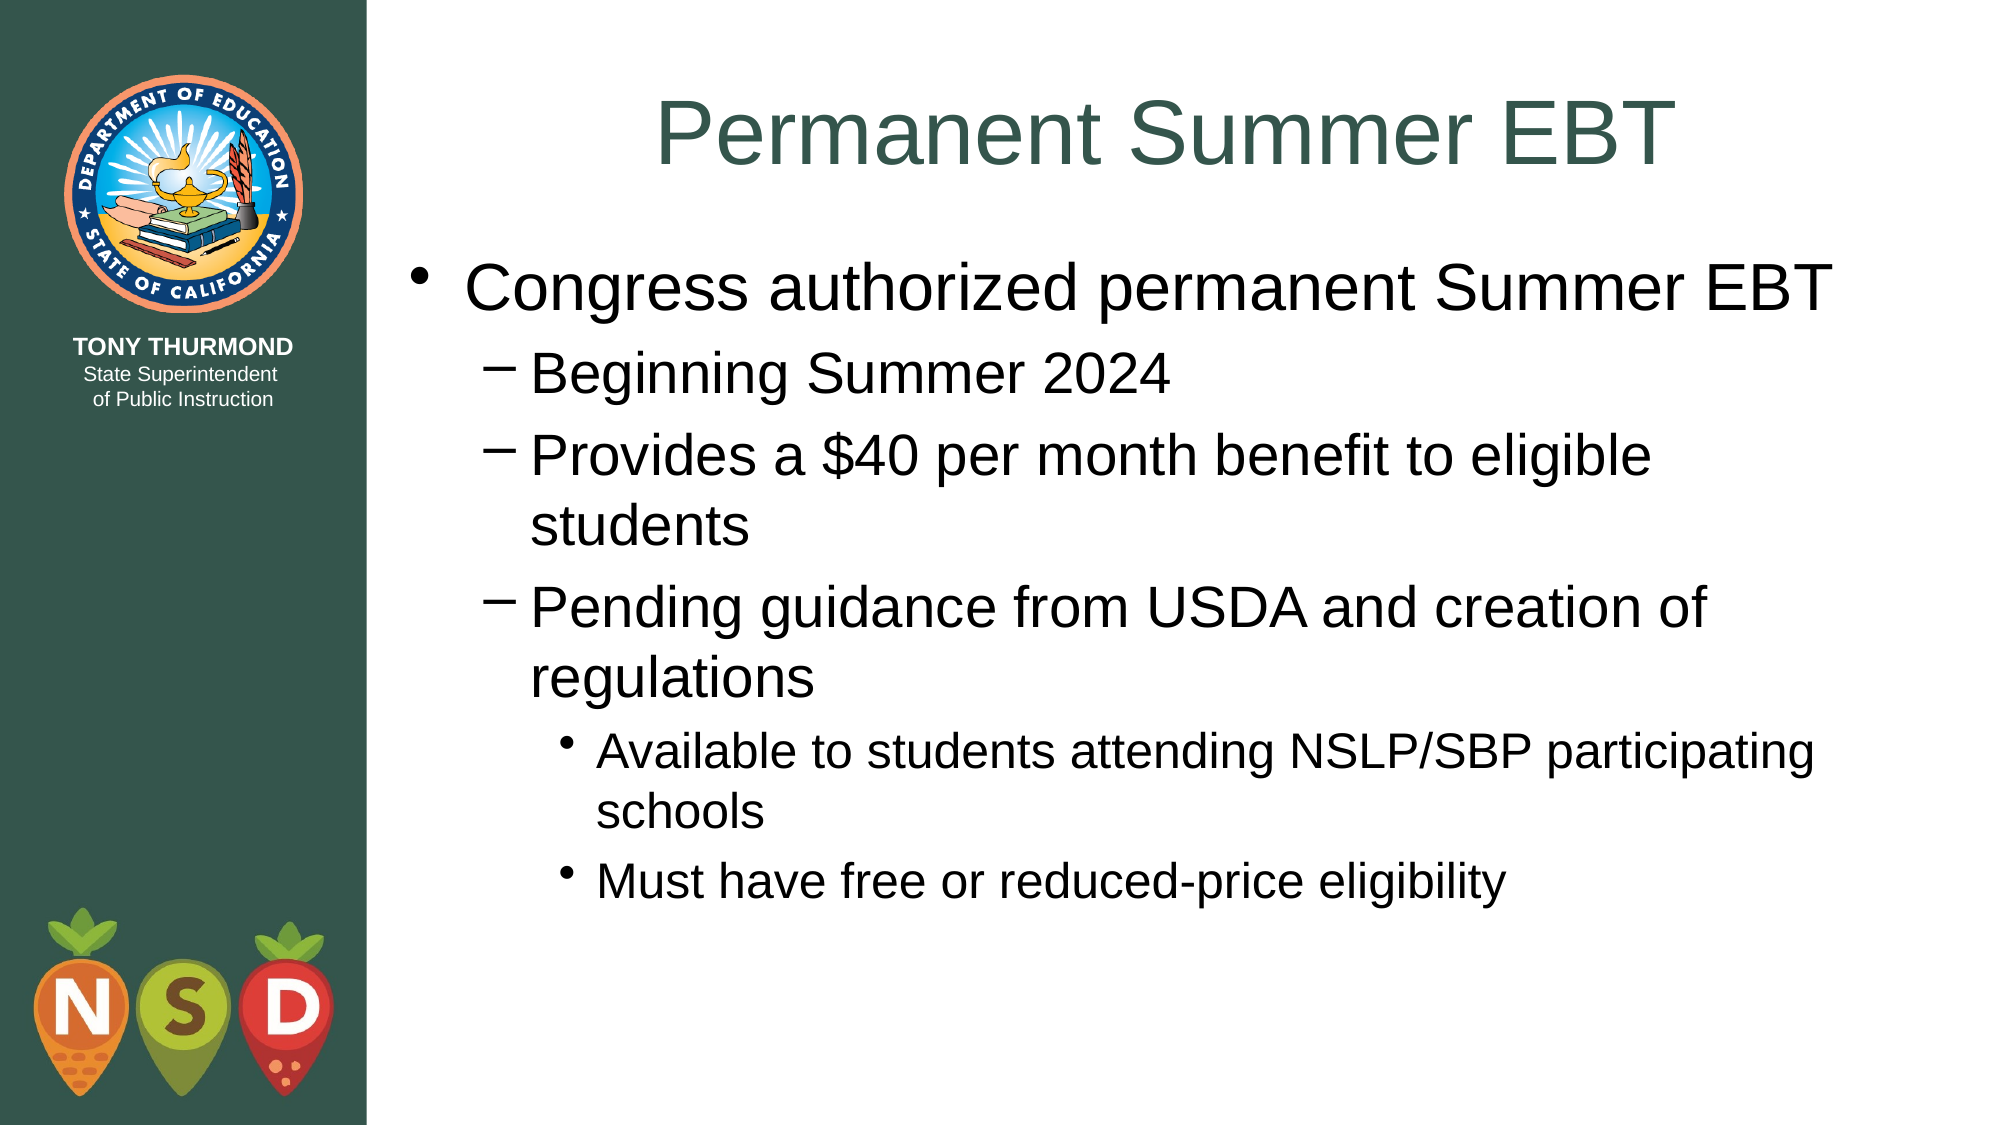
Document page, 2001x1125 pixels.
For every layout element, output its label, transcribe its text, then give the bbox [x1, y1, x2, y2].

picture [13, 892, 354, 1108]
picture [64, 74, 303, 313]
list Congress authorized permanent Summer EBT Beginning Summer 2024 Provides a $40 per month benefit to eligible students Pending guidance from USDA and creation of regulations Available to students attending NSLP/SBP participating schools Must have free or reduced-price eligibility [393, 236, 1894, 912]
title Permanent Summer EBT [416, 34, 1917, 223]
